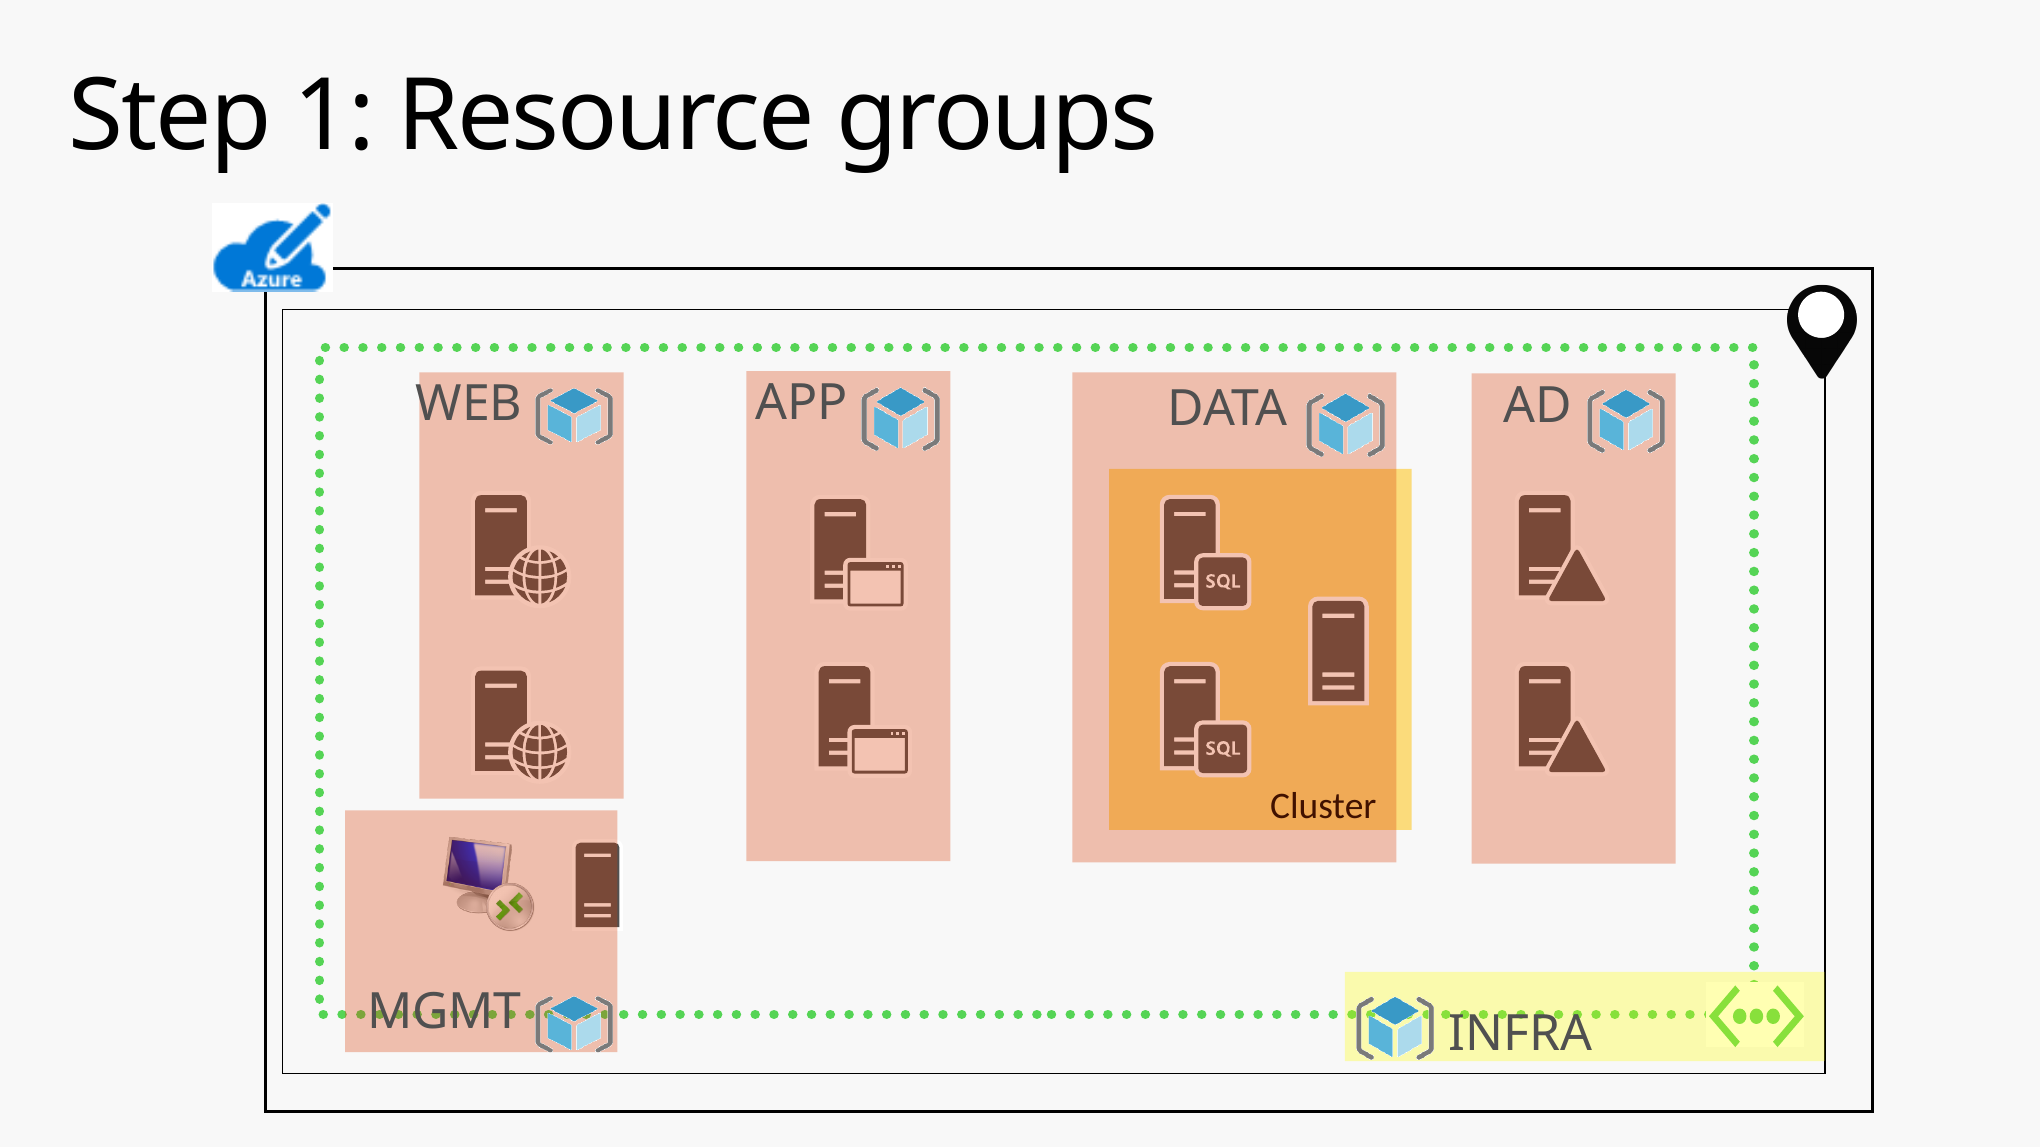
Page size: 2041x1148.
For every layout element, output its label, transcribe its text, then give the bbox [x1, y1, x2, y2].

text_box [212, 203, 1873, 1113]
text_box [337, 352, 1677, 1065]
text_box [282, 268, 1886, 1074]
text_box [1344, 971, 1825, 1087]
title Step 1: Resource groups [45, 48, 1996, 199]
